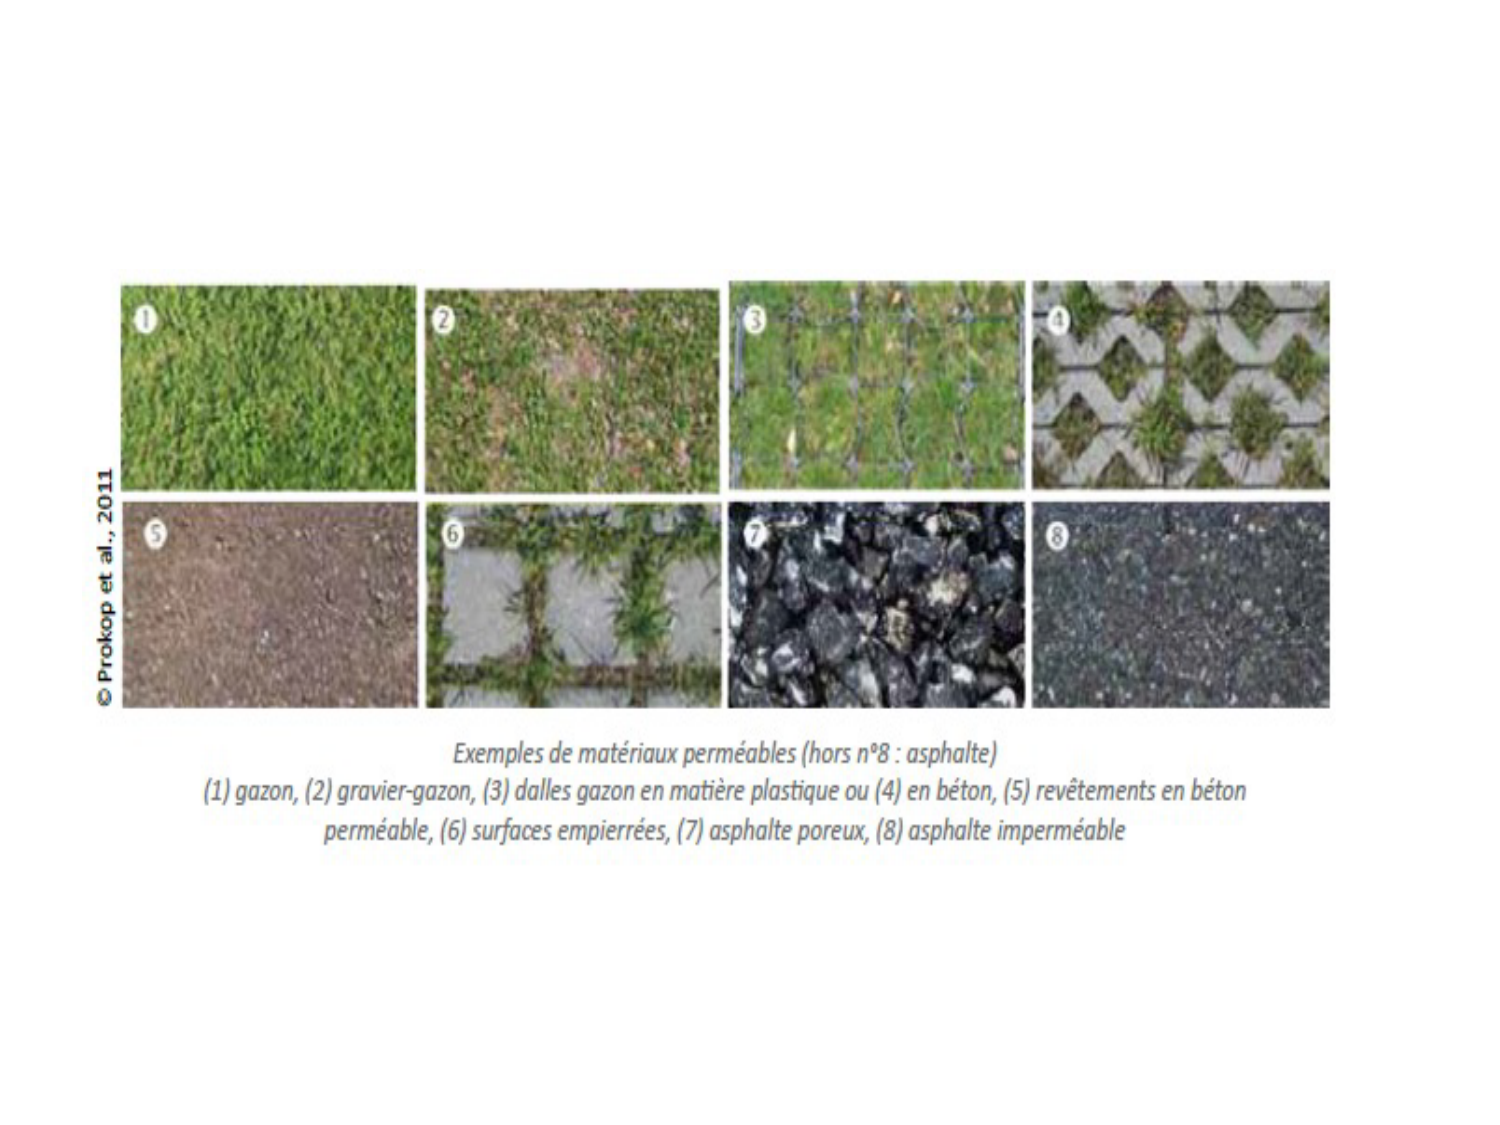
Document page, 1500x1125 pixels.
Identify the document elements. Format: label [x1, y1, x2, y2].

picture [81, 269, 1419, 868]
